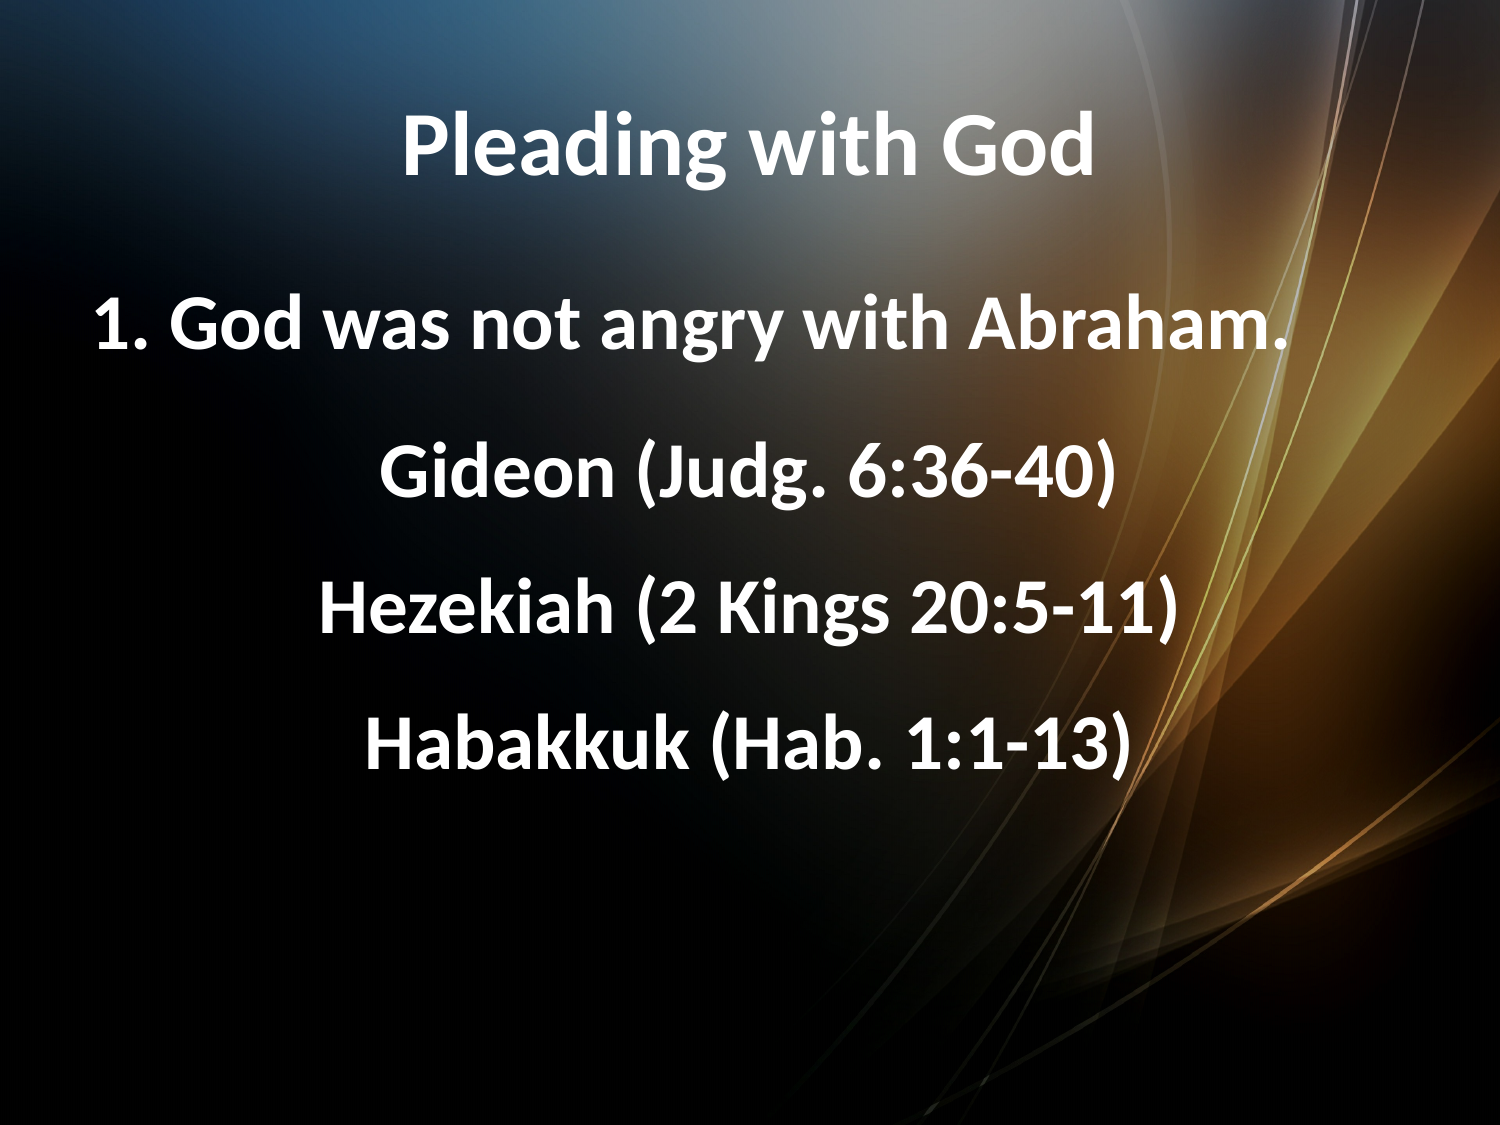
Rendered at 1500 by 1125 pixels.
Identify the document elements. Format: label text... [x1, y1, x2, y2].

list 1. God was not angry with Abraham. Gideon (Judg. 6:36-40) Hezekiah (2 Kings 20:5-11) Habakkuk (Hab. 1:1-13) [75, 262, 1425, 1005]
title Pleading with God [75, 45, 1425, 233]
picture [0, 0, 1500, 1125]
